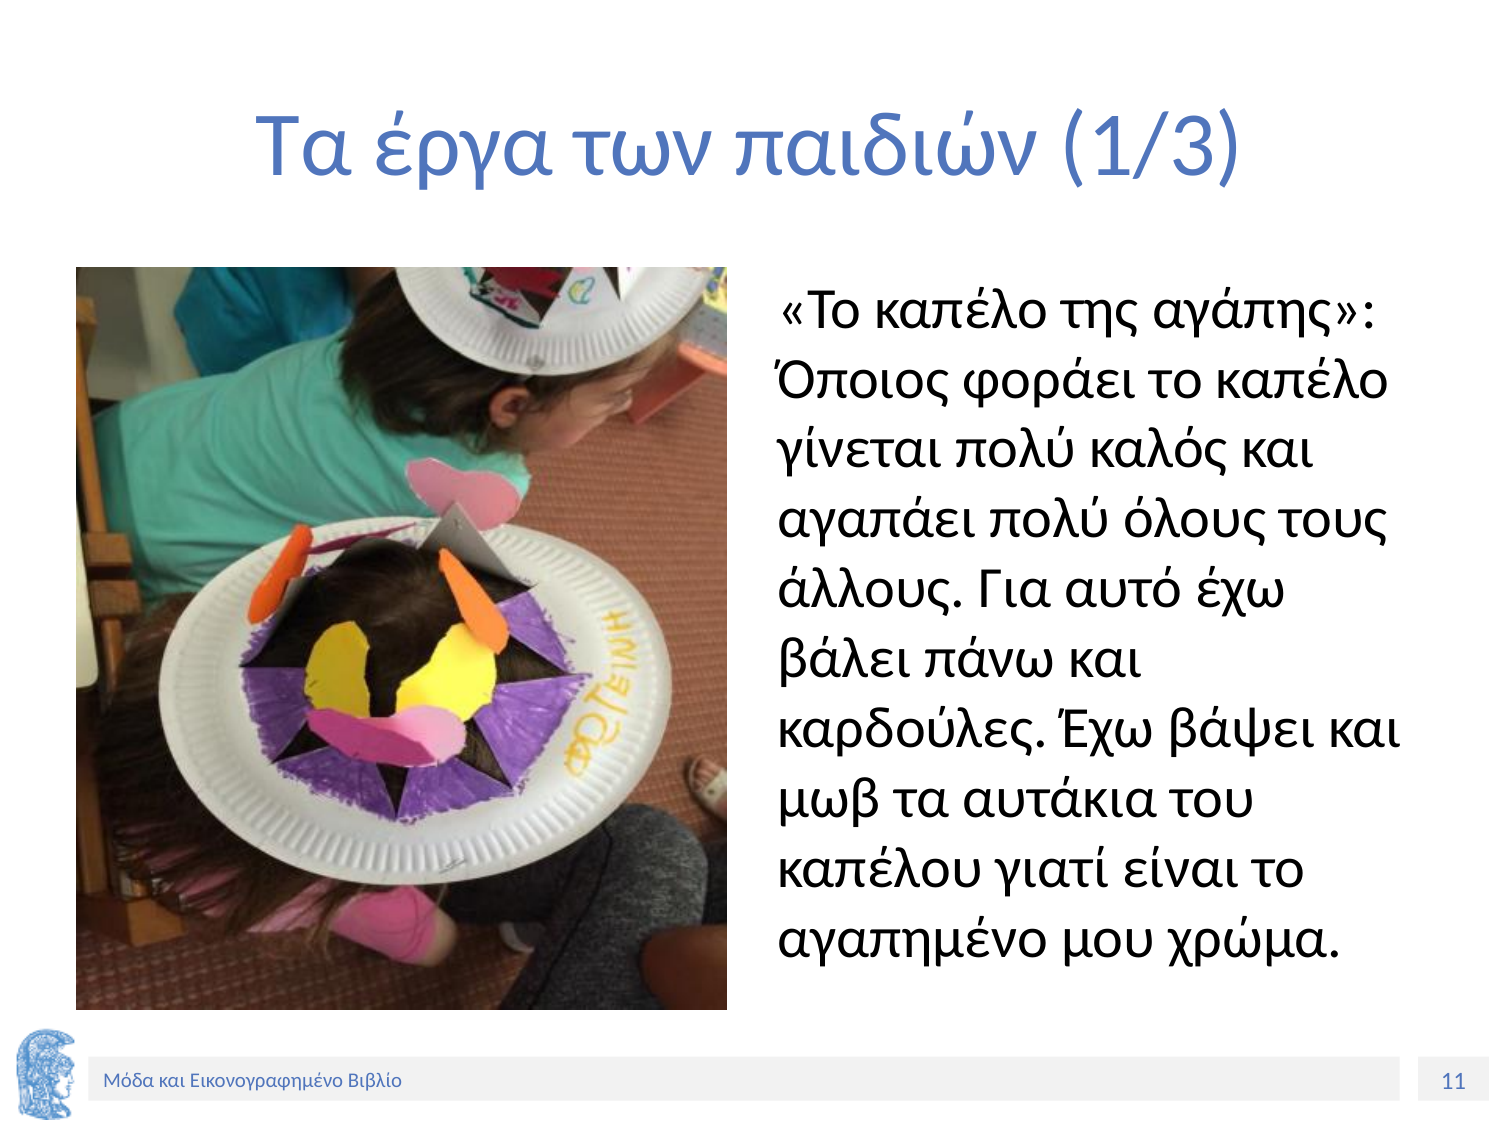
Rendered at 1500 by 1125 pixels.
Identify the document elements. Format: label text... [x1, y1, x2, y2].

picture [9, 1026, 81, 1120]
list «Το καπέλο της αγάπης»: Όποιος φοράει το καπέλο γίνεται πολύ καλός και αγαπάει πολύ όλους τους άλλους. Για αυτό έχω βάλει πάνω και καρδούλες. Έχω βάψει και μωβ τα αυτάκια του καπέλου γιατί είναι το αγαπημένο μου χρώμα. [762, 262, 1425, 1005]
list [76, 266, 727, 1010]
title Τα έργα των παιδιών (1/3) [75, 45, 1425, 233]
